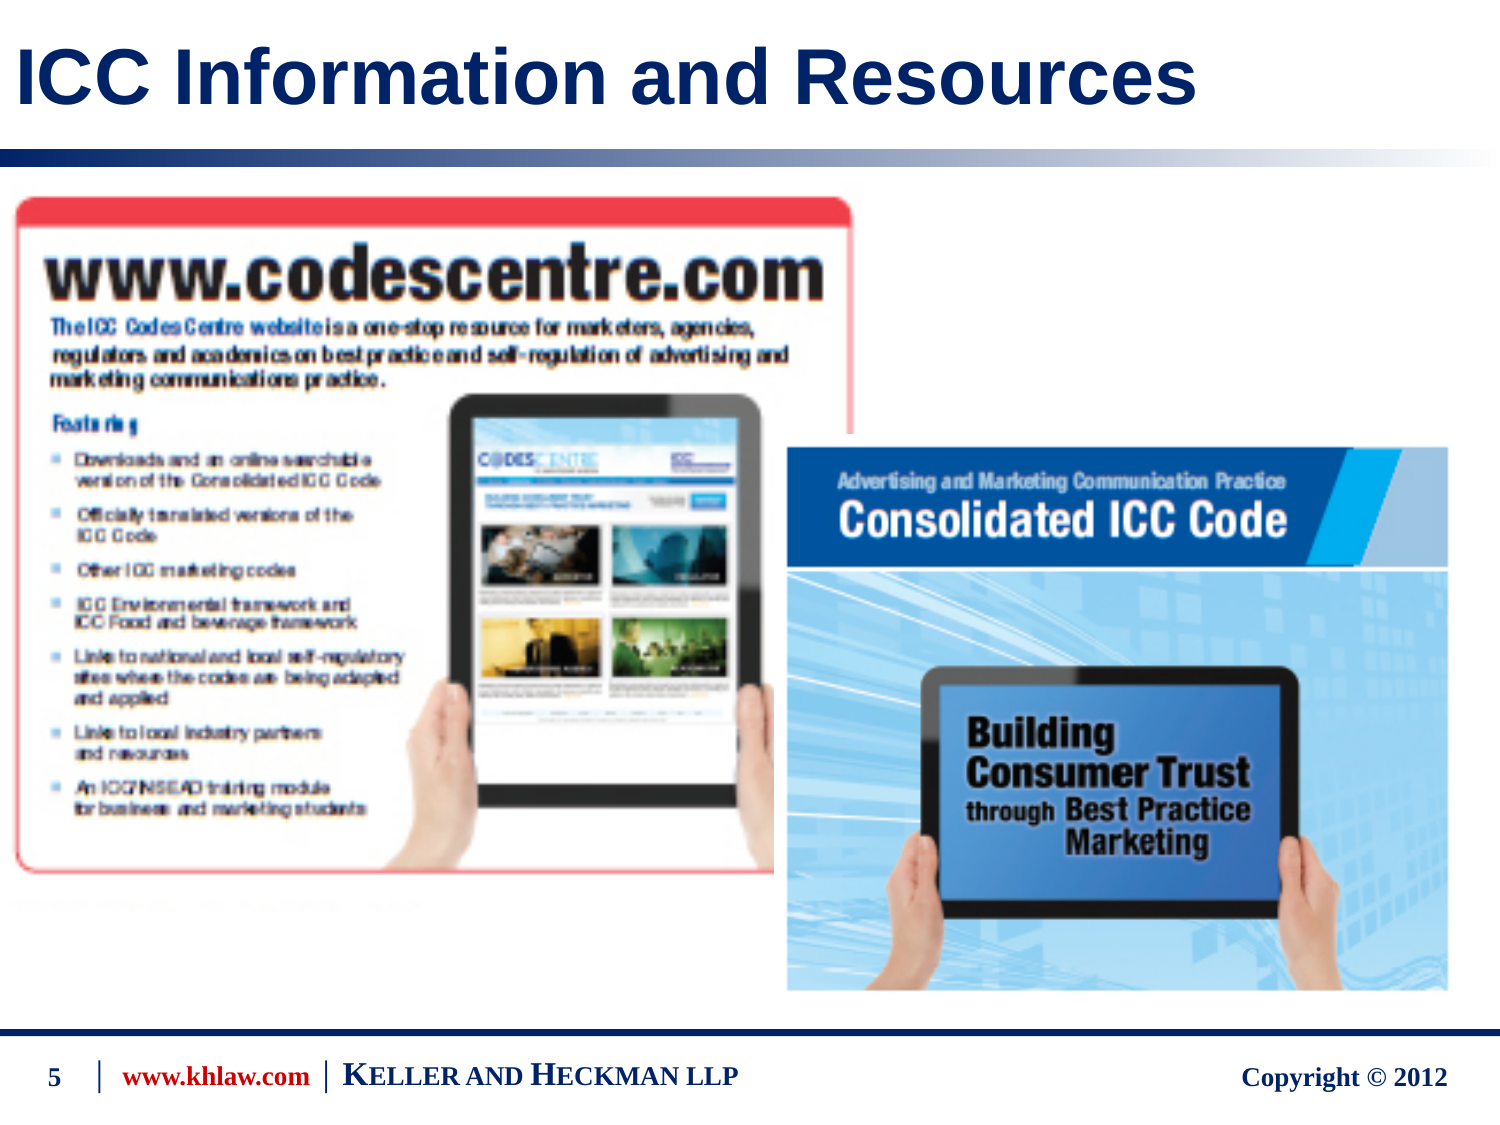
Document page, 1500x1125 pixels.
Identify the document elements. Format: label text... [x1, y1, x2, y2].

picture [0, 174, 1467, 1005]
title ICC Information and Resources [0, 0, 1500, 146]
